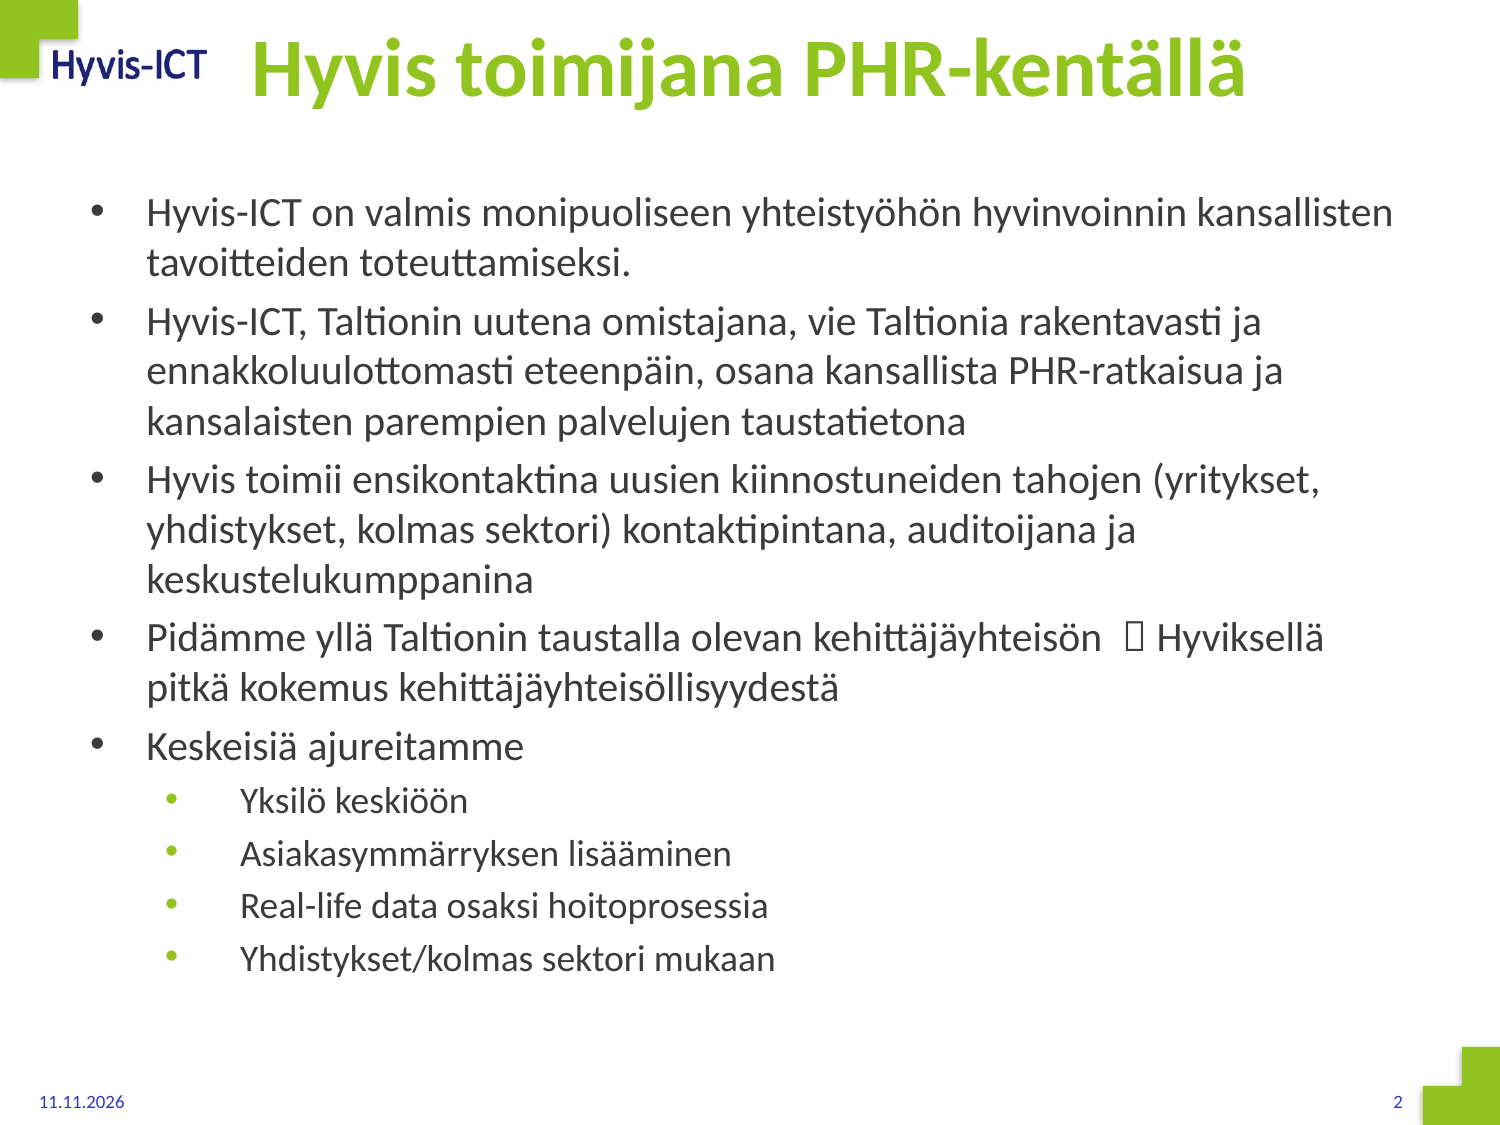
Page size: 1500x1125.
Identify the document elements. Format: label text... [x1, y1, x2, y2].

list Hyvis-ICT on valmis monipuoliseen yhteistyöhön hyvinvoinnin kansallisten tavoitteiden toteuttamiseksi. Hyvis-ICT, Taltionin uutena omistajana, vie Taltionia rakentavasti ja ennakkoluulottomasti eteenpäin, osana kansallista PHR-ratkaisua ja kansalaisten parempien palvelujen taustatietona Hyvis toimii ensikontaktina uusien kiinnostuneiden tahojen (yritykset, yhdistykset, kolmas sektori) kontaktipintana, auditoijana ja keskustelukumppanina Pidämme yllä Taltionin taustalla olevan kehittäjäyhteisön  Hyviksellä pitkä kokemus kehittäjäyhteisöllisyydestä Keskeisiä ajureitamme Yksilö keskiöön Asiakasymmärryksen lisääminen Real-life data osaksi hoitoprosessia Yhdistykset/kolmas sektori mukaan [75, 177, 1425, 1005]
slide_number 2 [1067, 1071, 1418, 1125]
title Hyvis toimijana PHR-kentällä [75, 0, 1425, 139]
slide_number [23, 1071, 156, 1125]
picture [53, 49, 75, 86]
